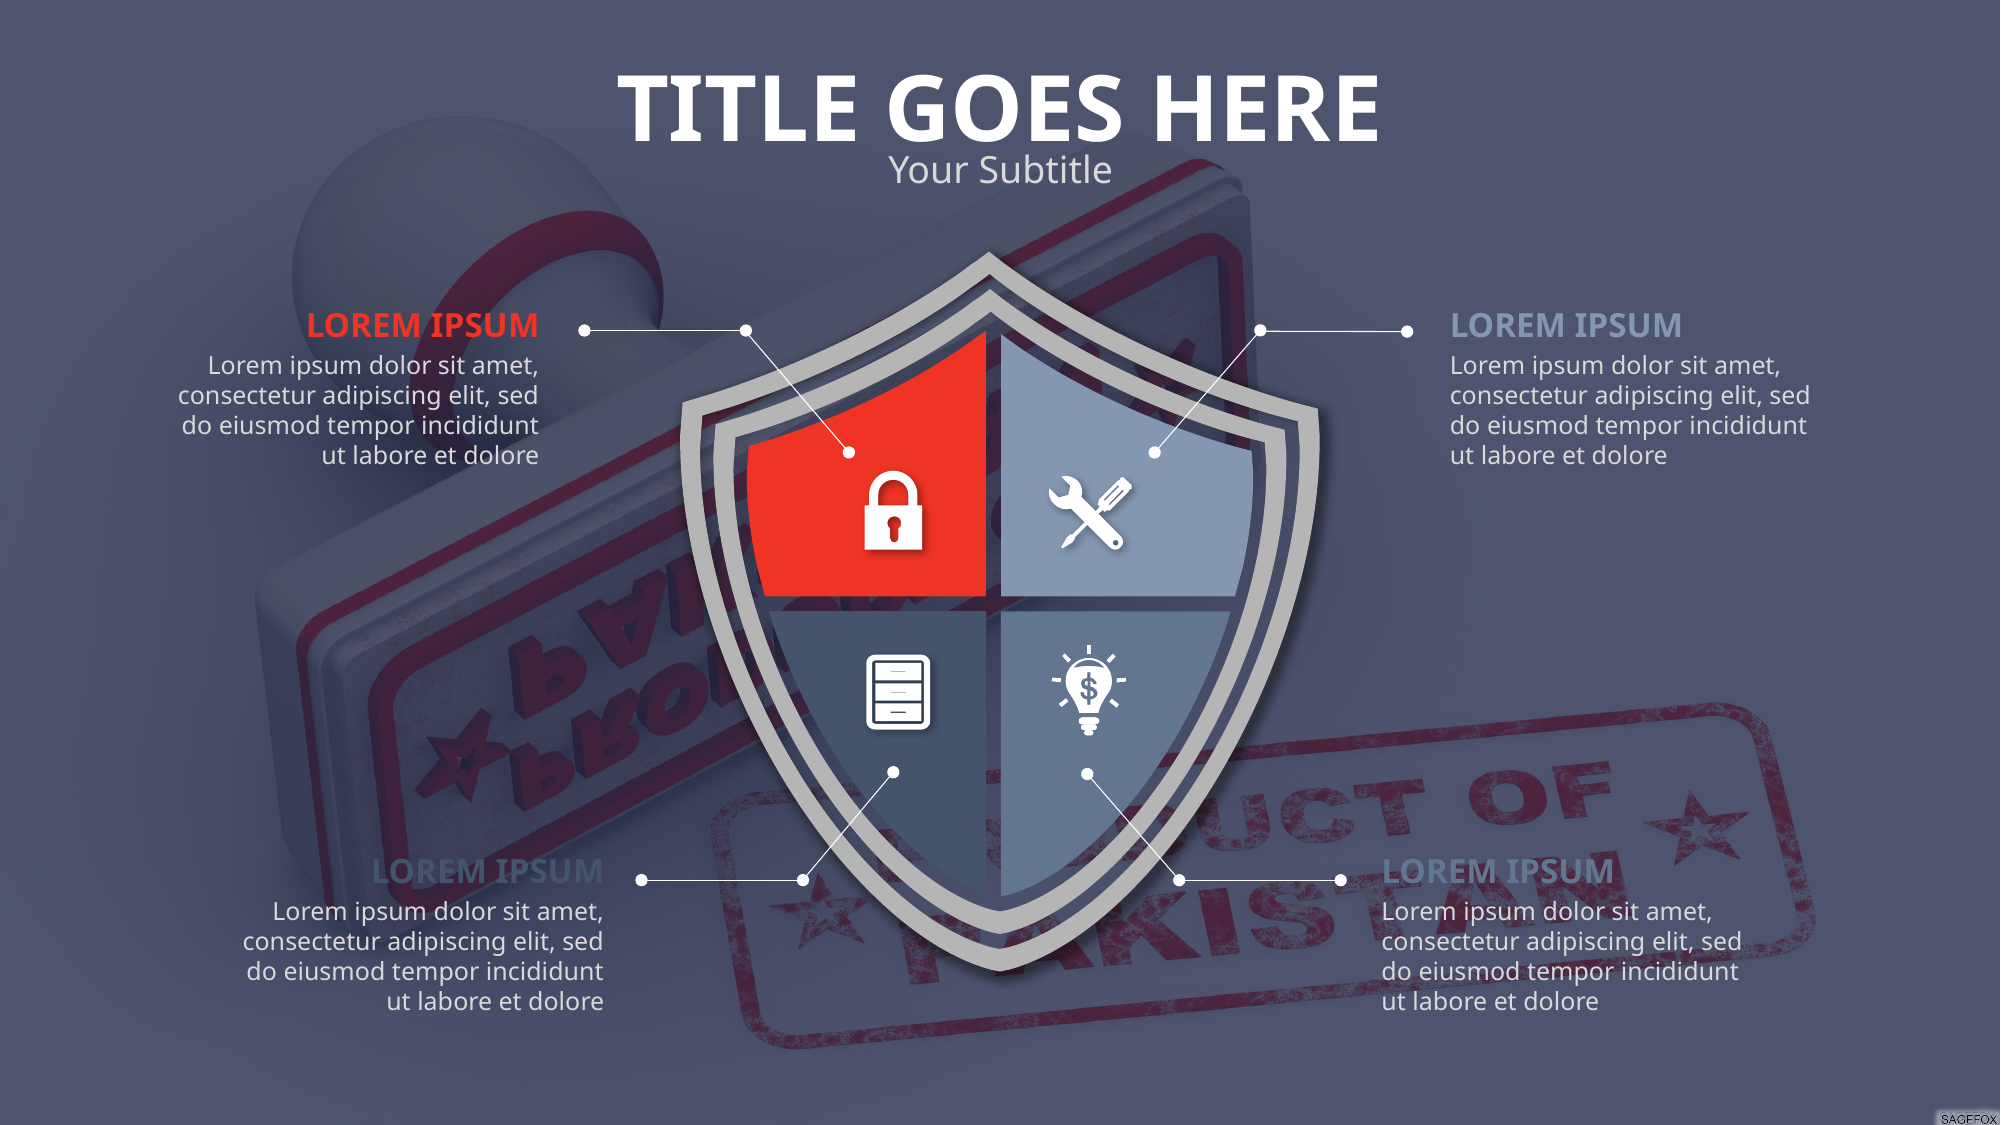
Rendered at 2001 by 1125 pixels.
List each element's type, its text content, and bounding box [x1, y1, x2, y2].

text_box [548, 42, 1452, 199]
text_box LOREM IPSUM Lorem ipsum dolor sit amet, consectetur adipiscing elit, sed do eiusmod tempor incididunt ut labore et dolore [1439, 299, 1824, 475]
text_box [849, 287, 1152, 406]
text_box LOREM IPSUM Lorem ipsum dolor sit amet, consectetur adipiscing elit, sed do eiusmod tempor incididunt ut labore et dolore [166, 299, 550, 475]
text_box [745, 328, 988, 598]
text_box [679, 453, 800, 772]
text_box [767, 610, 988, 894]
text_box [999, 610, 1233, 898]
text_box [1048, 475, 1132, 550]
text_box [1199, 448, 1321, 773]
text_box [866, 654, 931, 730]
text_box [894, 846, 1099, 936]
text_box [857, 881, 1142, 973]
picture [1938, 1114, 1999, 1125]
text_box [1152, 336, 1410, 448]
text_box [849, 250, 1152, 372]
text_box [1000, 332, 1255, 598]
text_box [1087, 773, 1341, 881]
text_box [1165, 448, 1288, 773]
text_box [641, 772, 894, 881]
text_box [1051, 645, 1126, 736]
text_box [584, 330, 849, 453]
text_box LOREM IPSUM Lorem ipsum dolor sit amet, consectetur adipiscing elit, sed do eiusmod tempor incididunt ut labore et dolore [1371, 845, 1755, 1020]
text_box [712, 453, 834, 772]
text_box [864, 470, 923, 550]
text_box LOREM IPSUM Lorem ipsum dolor sit amet, consectetur adipiscing elit, sed do eiusmod tempor incididunt ut labore et dolore [231, 845, 615, 1020]
